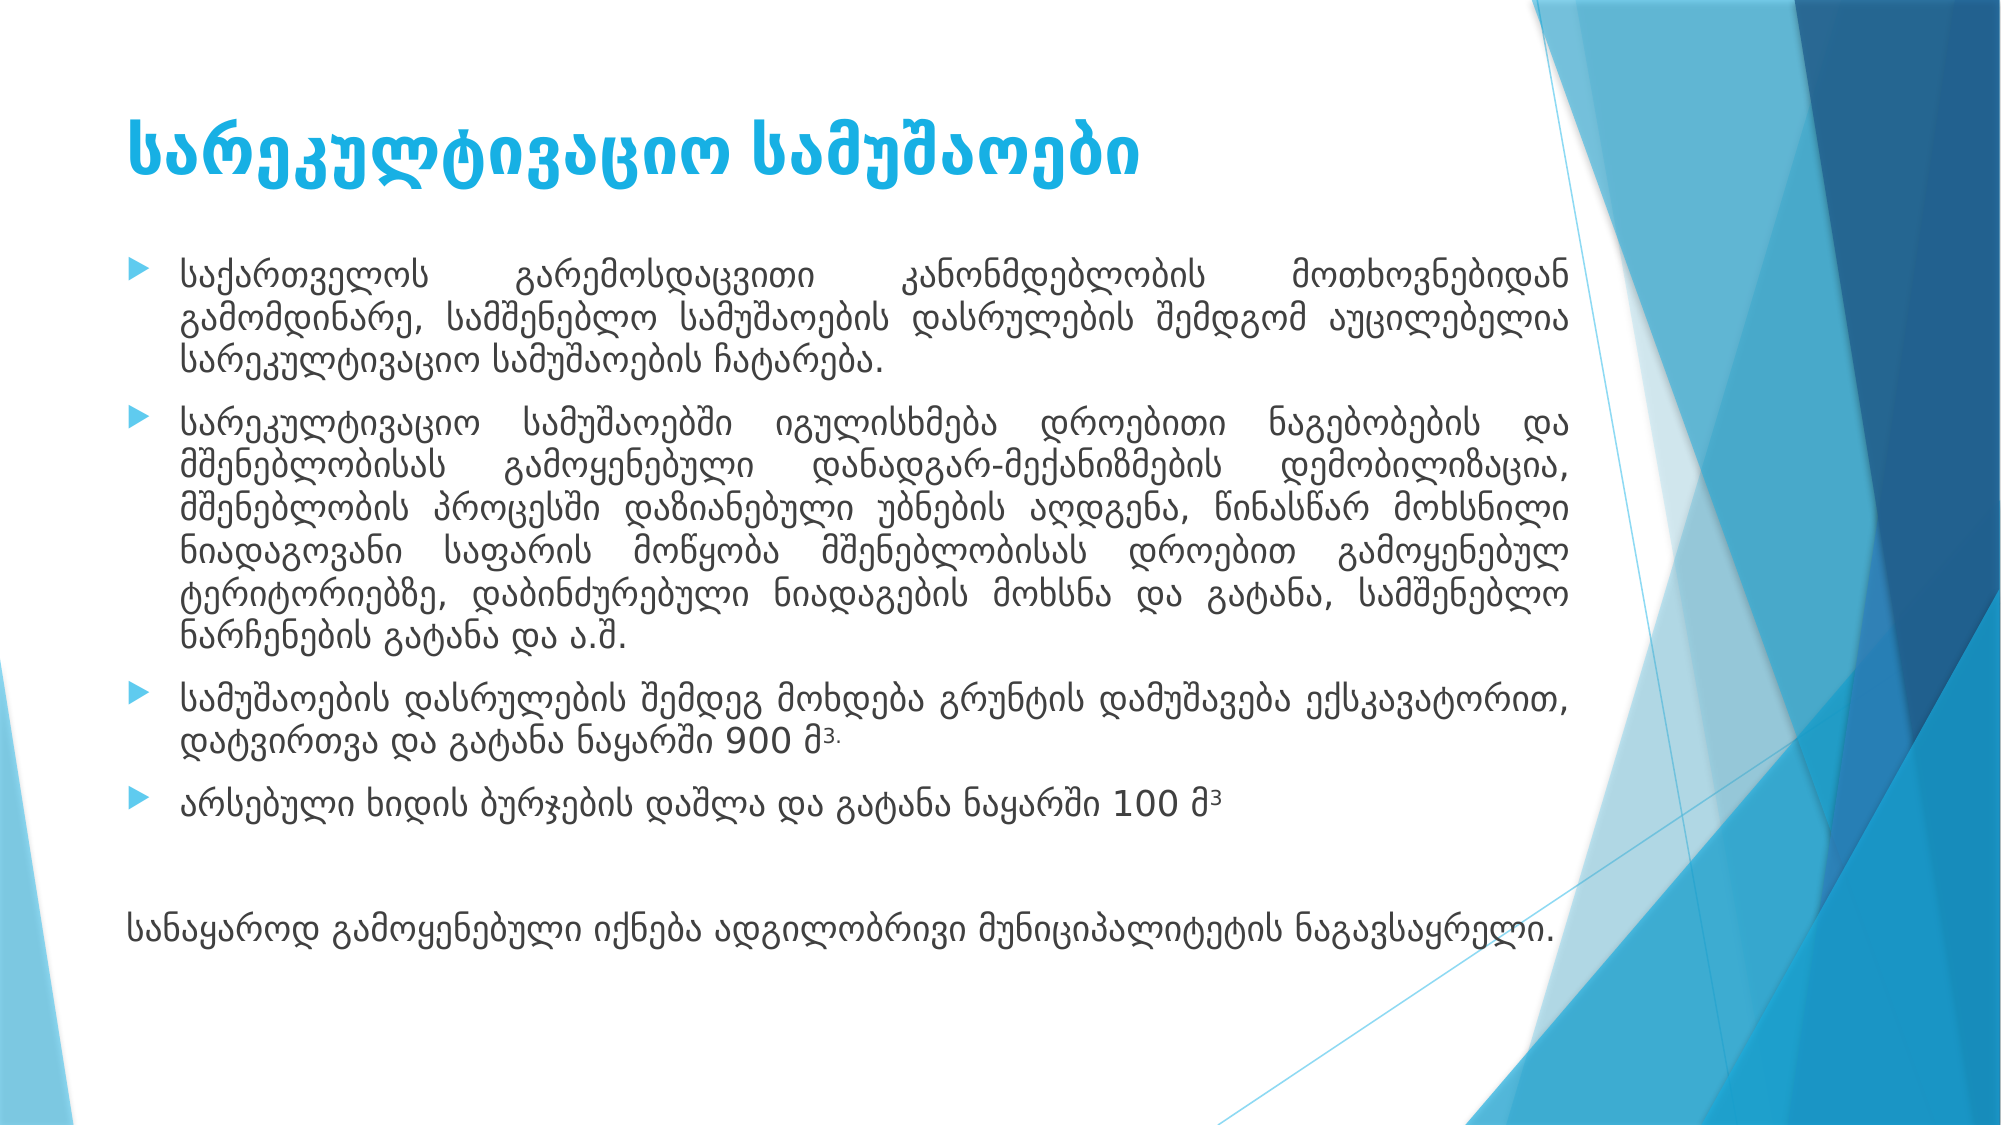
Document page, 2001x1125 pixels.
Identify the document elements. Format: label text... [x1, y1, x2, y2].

list საქართველოს გარემოსდაცვითი კანონმდებლობის მოთხოვნებიდან გამომდინარე, სამშენებლო სამუშაოების დასრულების შემდგომ აუცილებელია სარეკულტივაციო სამუშაოების ჩატარება. სარეკულტივაციო სამუშაოებში იგულისხმება დროებითი ნაგებობების და მშენებლობისას გამოყენებული დანადგარ-მექანიზმების დემობილიზაცია, მშენებლობის პროცესში დაზიანებული უბნების აღდგენა, წინასწარ მოხსნილი ნიადაგოვანი საფარის მოწყობა მშენებლობისას დროებით გამოყენებულ ტერიტორიებზე, დაბინძურებული ნიადაგების მოხსნა და გატანა, სამშენებლო ნარჩენების გატანა და ა.შ. სამუშაოების დასრულების შემდეგ მოხდება გრუნტის დამუშავება ექსკავატორით, დატვირთვა და გატანა ნაყარში 900 მ3. არსებული ხიდის ბურჯების დაშლა და გატანა ნაყარში 100 მ3 სანაყაროდ გამოყენებული იქნება ადგილობრივი მუნიციპალიტეტის ნაგავსაყრელი. [111, 244, 1586, 992]
title სარეკულტივაციო სამუშაოები [111, 99, 1522, 244]
